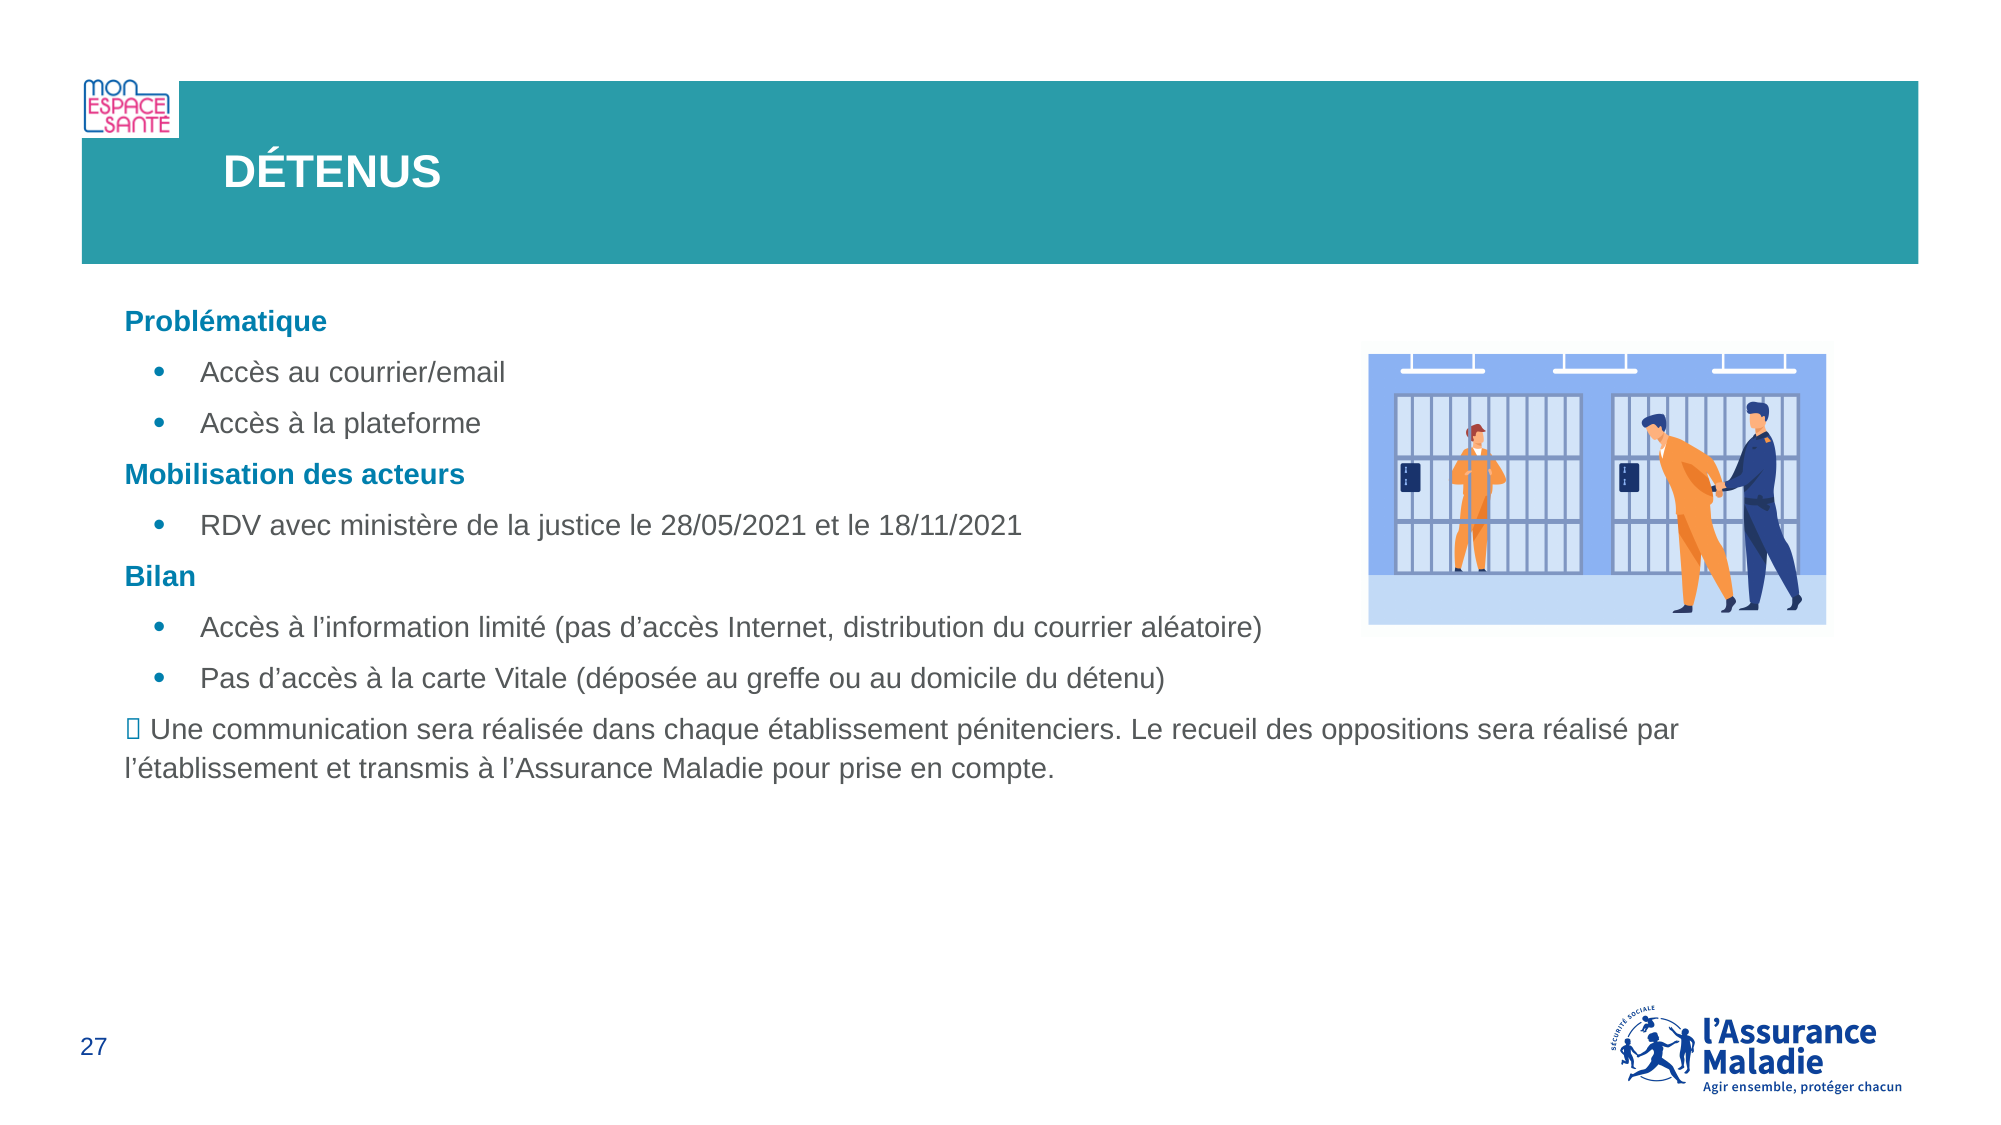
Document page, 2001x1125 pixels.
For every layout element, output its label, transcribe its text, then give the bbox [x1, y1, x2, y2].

picture [1574, 969, 1919, 1125]
picture [1361, 341, 1834, 637]
slide_number 27 [64, 1021, 183, 1070]
list Problématique Accès au courrier/email Accès à la plateforme Mobilisation des acteurs RDV avec ministère de la justice le 28/05/2021 et le 18/11/2021 Bilan Accès à l’information limité (pas d’accès Internet, distribution du courrier aléatoire) Pas d’accès à la carte Vitale (déposée au greffe ou au domicile du détenu)  Une communication sera réalisée dans chaque établissement pénitenciers. Le recueil des oppositions sera réalisé par l’établissement et transmis à l’Assurance Maladie pour prise en compte. [109, 291, 1820, 910]
picture [78, 76, 179, 138]
title détenus [81, 81, 1919, 265]
